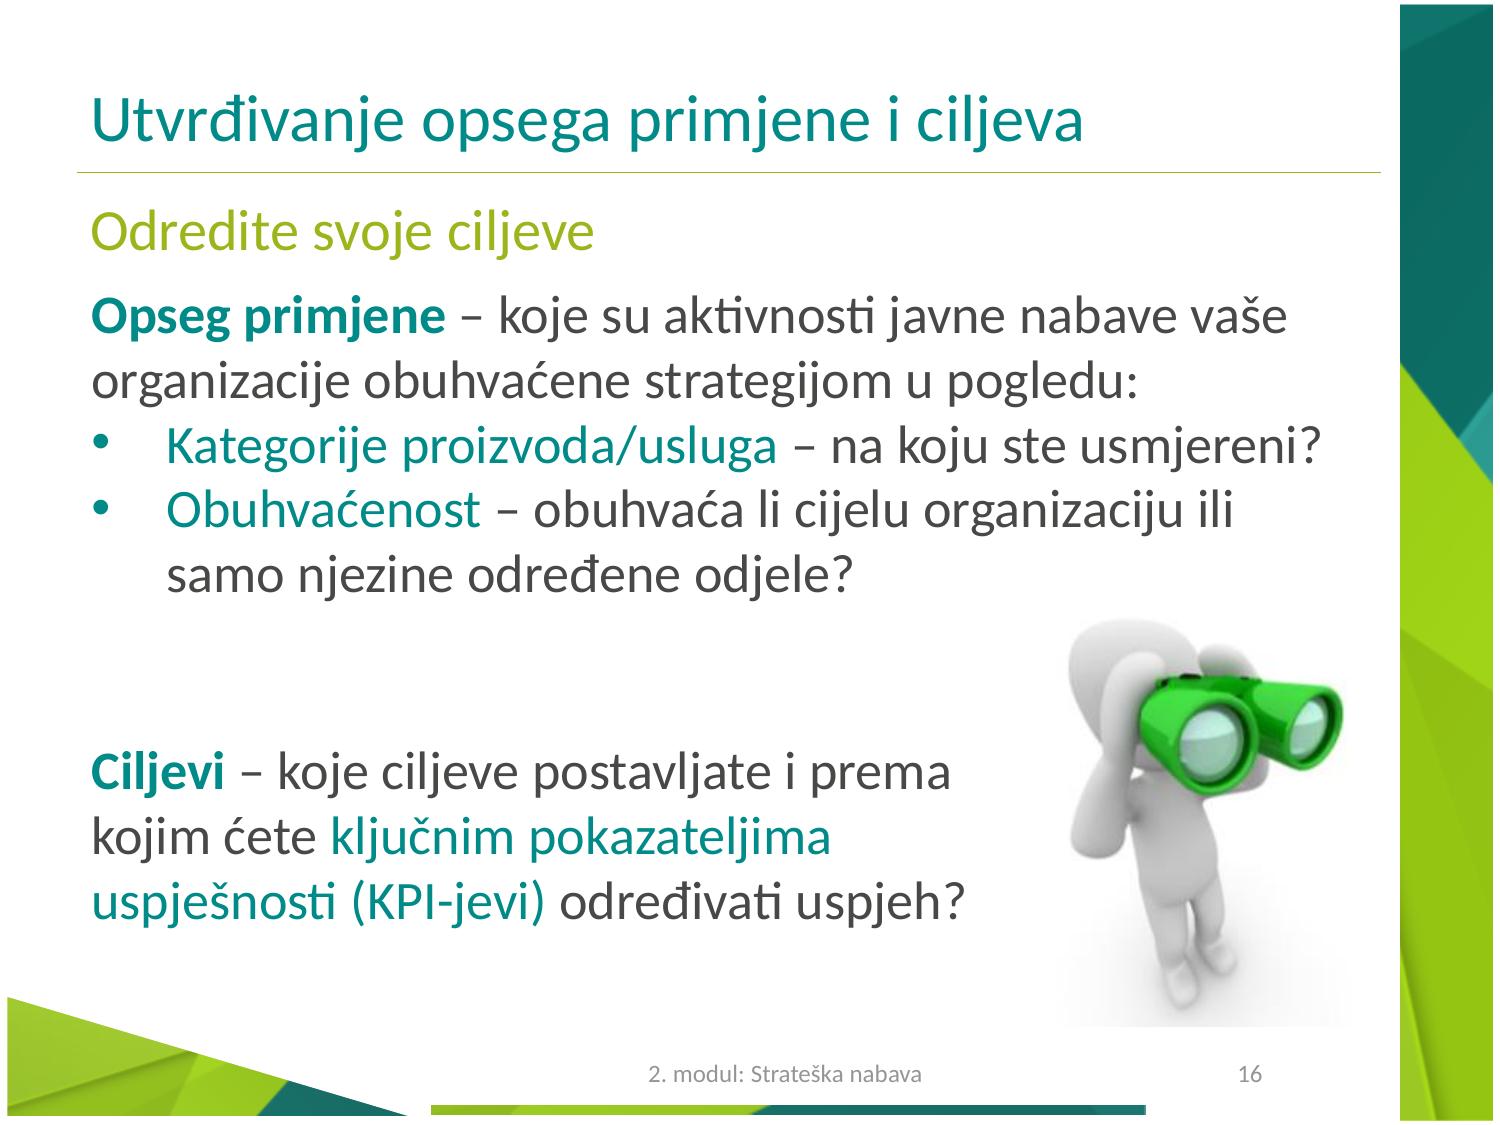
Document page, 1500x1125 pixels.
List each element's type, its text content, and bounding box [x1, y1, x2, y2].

text_box Opseg primjene – koje su aktivnosti javne nabave vaše organizacije obuhvaćene strategijom u pogledu: Kategorije proizvoda/usluga – na koju ste usmjereni? Obuhvaćenost – obuhvaća li cijelu organizaciju ili samo njezine određene odjele? [76, 271, 1353, 612]
slide_number 16 [1074, 1042, 1425, 1103]
list Odredite svoje ciljeve [75, 184, 1386, 279]
text_box Ciljevi – koje ciljeve postavljate i prema kojim ćete ključnim pokazateljima uspješnosti (KPI-jevi) određivati uspjeh? [76, 727, 998, 938]
picture [1056, 607, 1353, 1027]
picture [8, 998, 404, 1116]
title Utvrđivanje opsega primjene i ciljeva [75, 45, 1388, 185]
picture [1400, 5, 1493, 1120]
picture [431, 1105, 1146, 1115]
footer 2. modul: Strateška nabava [431, 1042, 1074, 1103]
